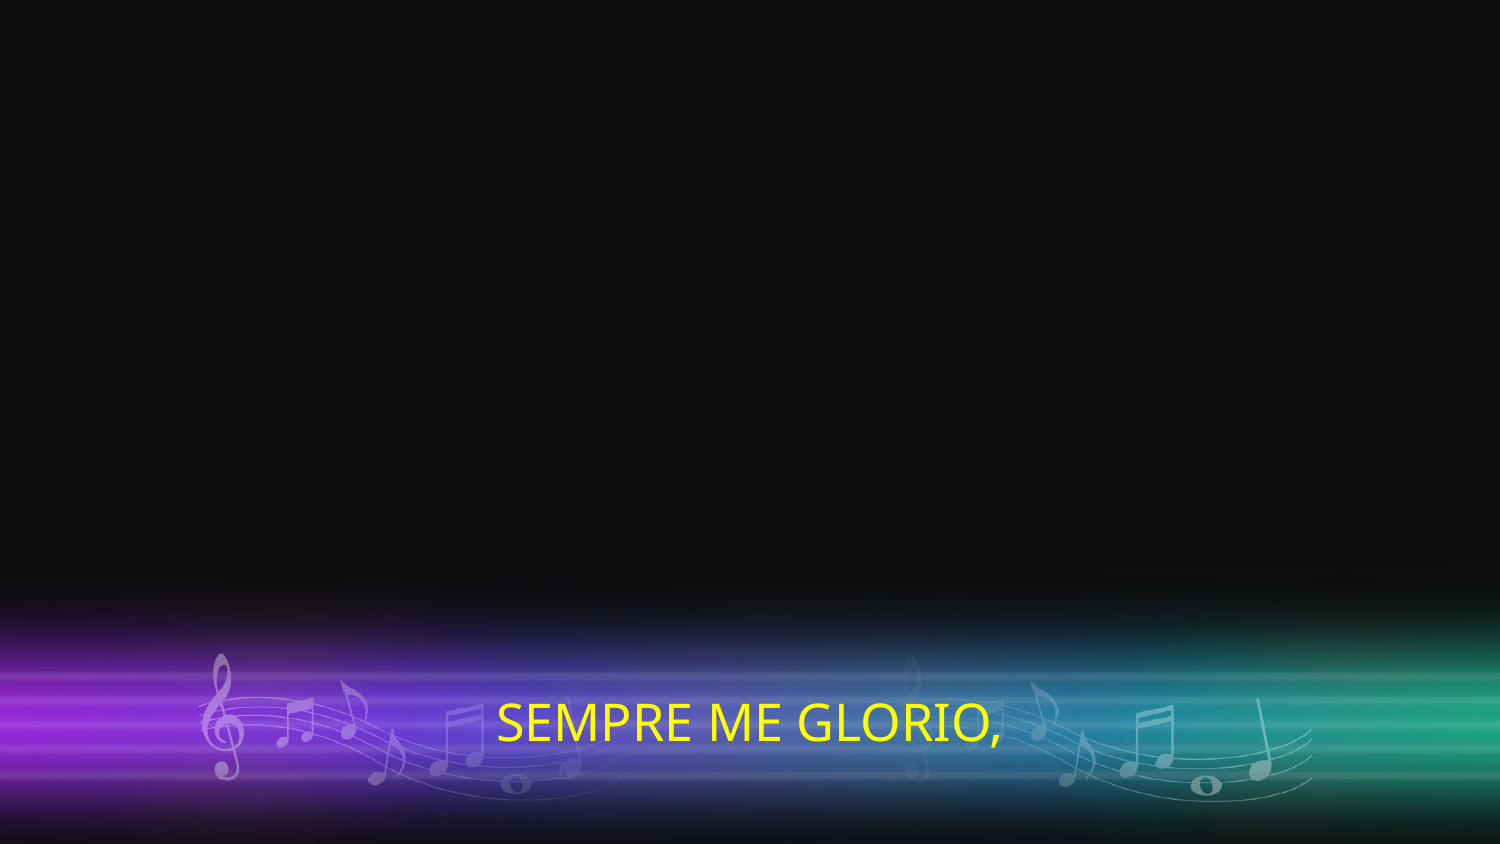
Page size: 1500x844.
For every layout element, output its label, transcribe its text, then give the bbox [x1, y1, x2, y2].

text_box SEMPRE ME GLORIO, [374, 682, 1125, 760]
picture [0, 0, 1500, 844]
